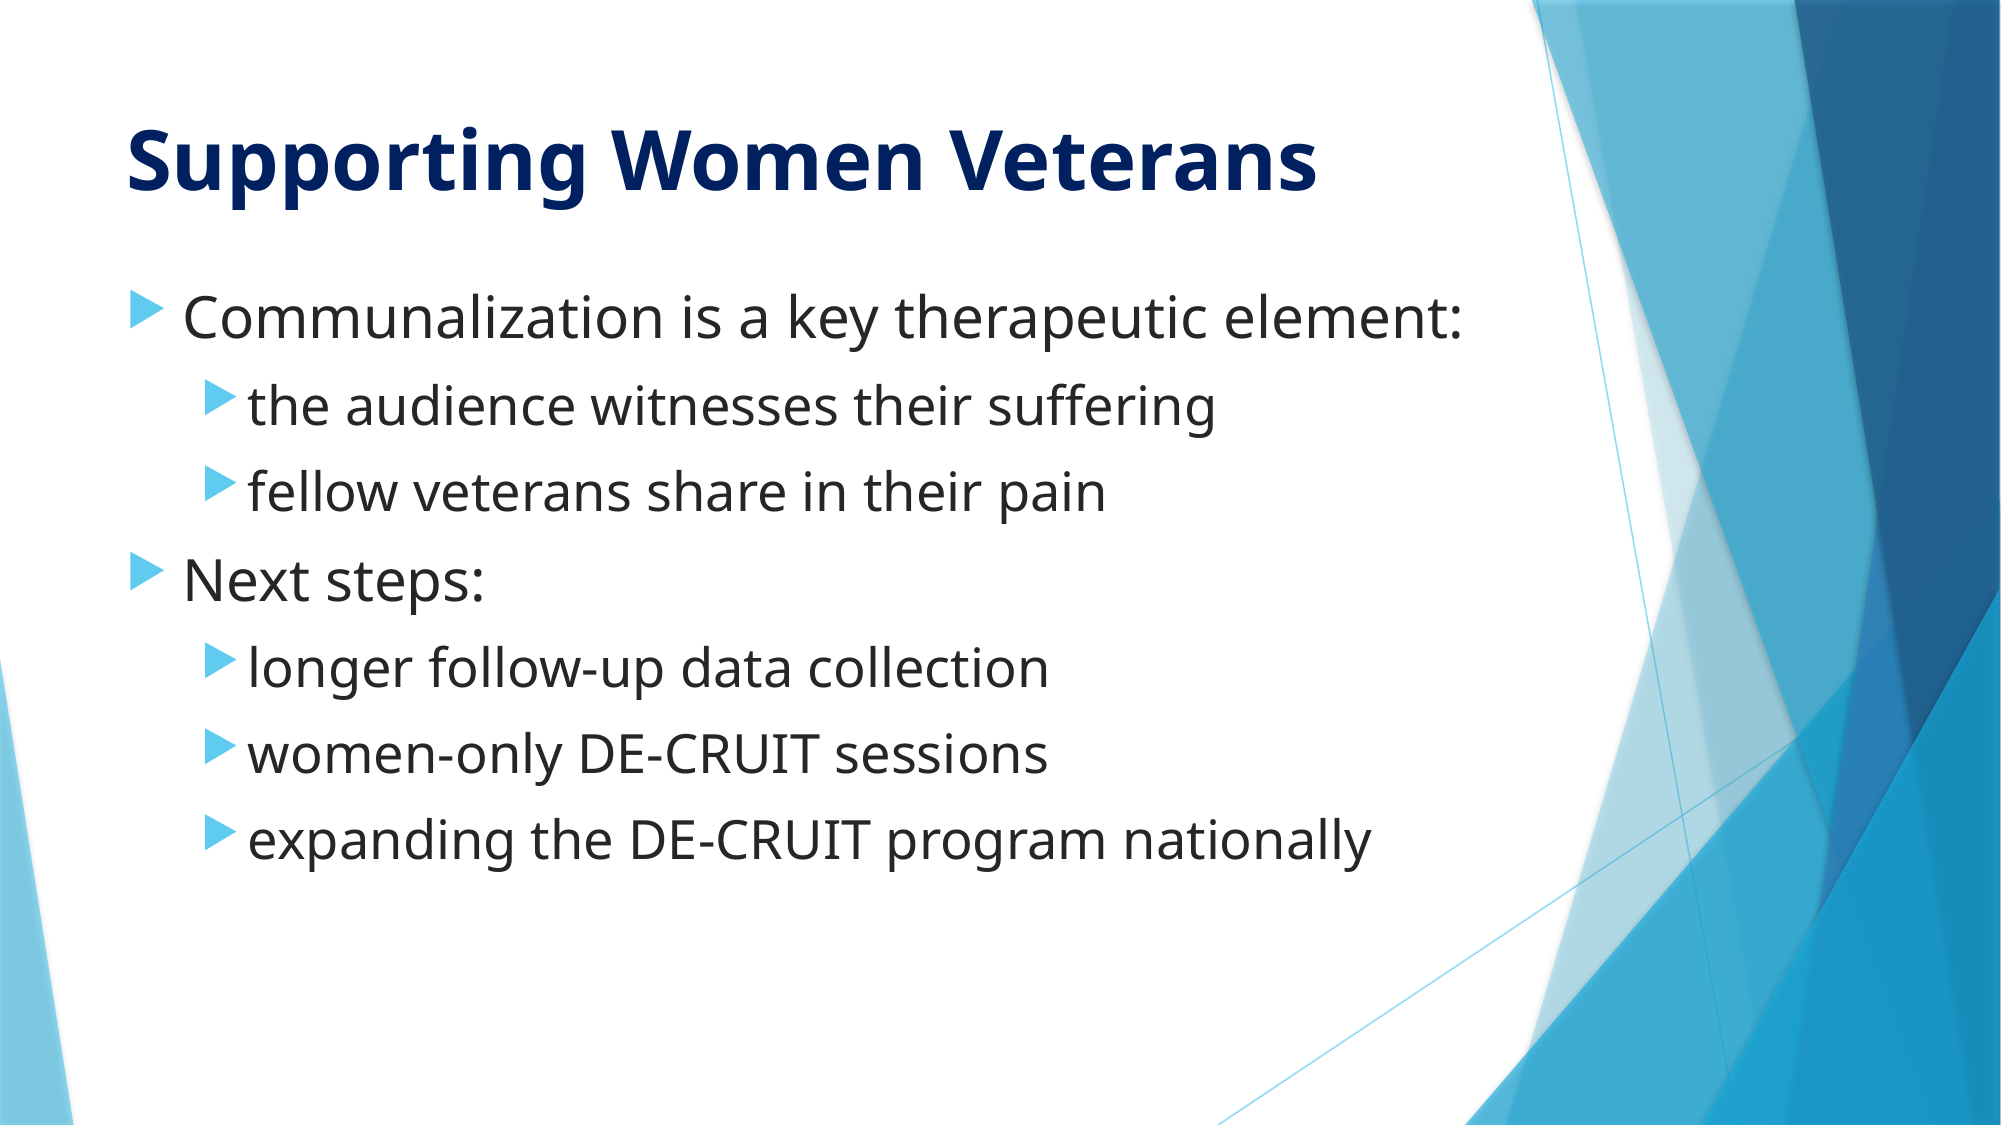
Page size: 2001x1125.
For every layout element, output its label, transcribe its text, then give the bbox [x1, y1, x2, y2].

title Supporting Women Veterans [111, 99, 1601, 317]
list Communalization is a key therapeutic element: the audience witnesses their suffering fellow veterans share in their pain Next steps: longer follow-up data collection women-only DE-CRUIT sessions expanding the DE-CRUIT program nationally [111, 272, 1522, 1038]
